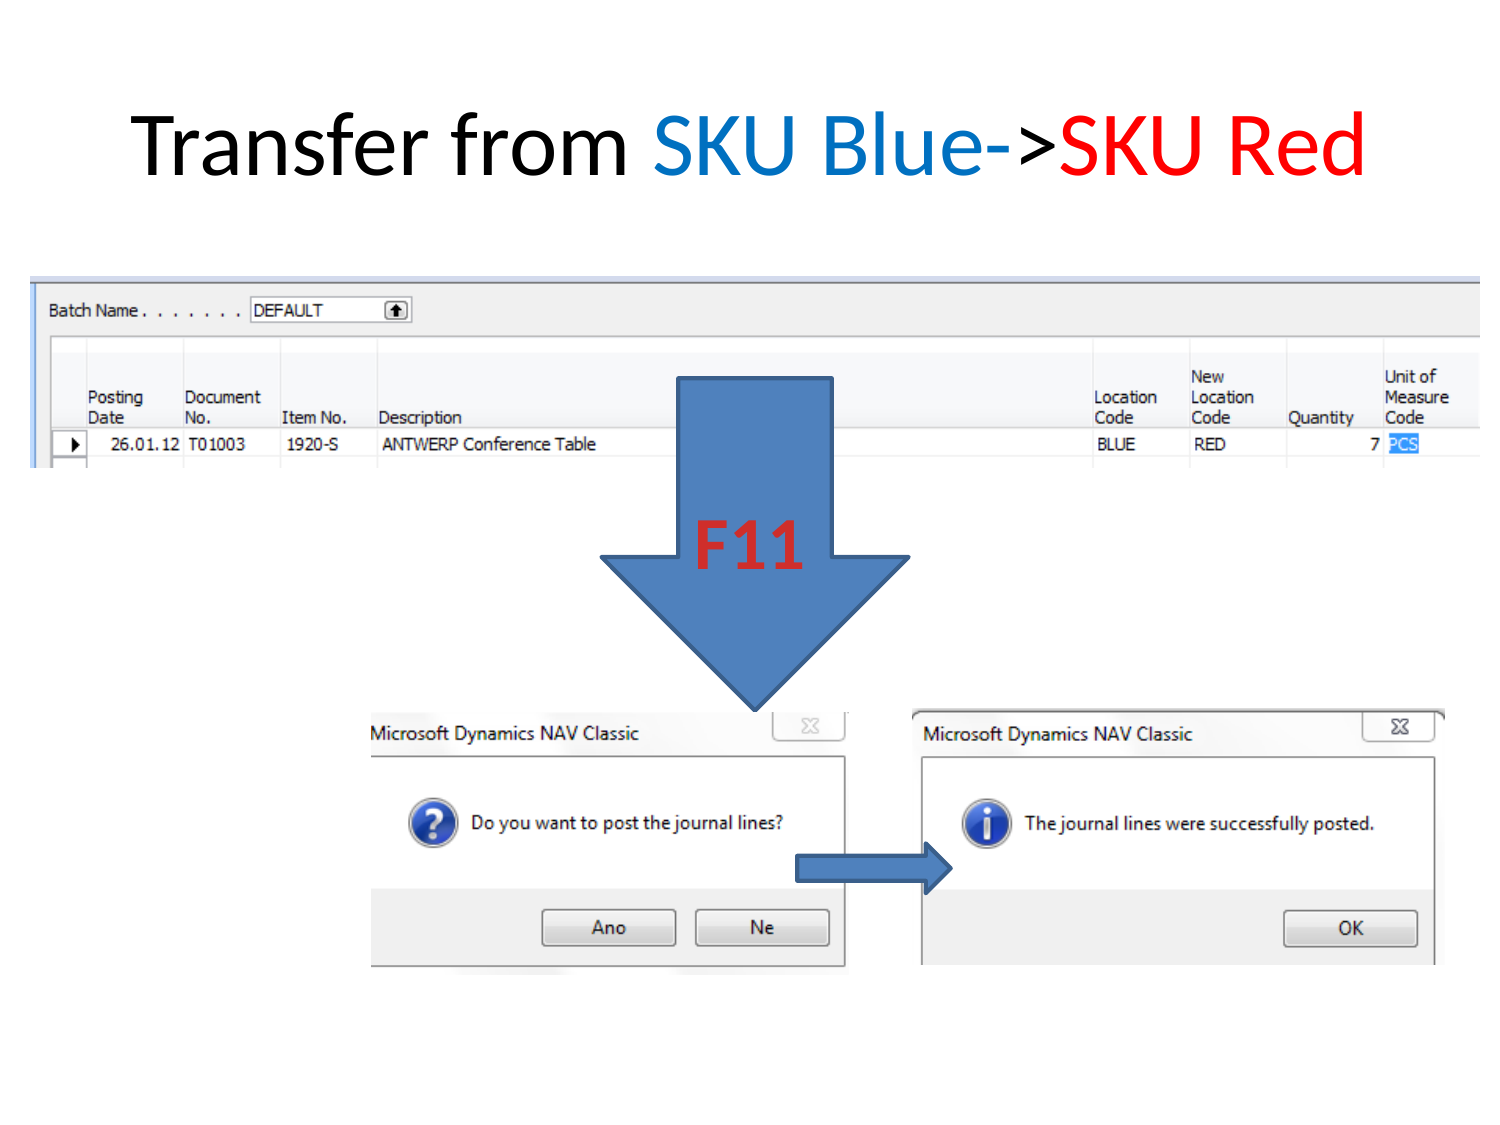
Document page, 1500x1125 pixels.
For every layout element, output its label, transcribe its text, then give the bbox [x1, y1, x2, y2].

text_box F11 [679, 486, 821, 592]
picture [29, 276, 1481, 468]
title Transfer from SKU Blue->SKU Red [75, 45, 1425, 233]
text_box [599, 477, 911, 710]
text_box [852, 853, 907, 883]
picture [912, 707, 1445, 965]
picture [371, 711, 849, 975]
